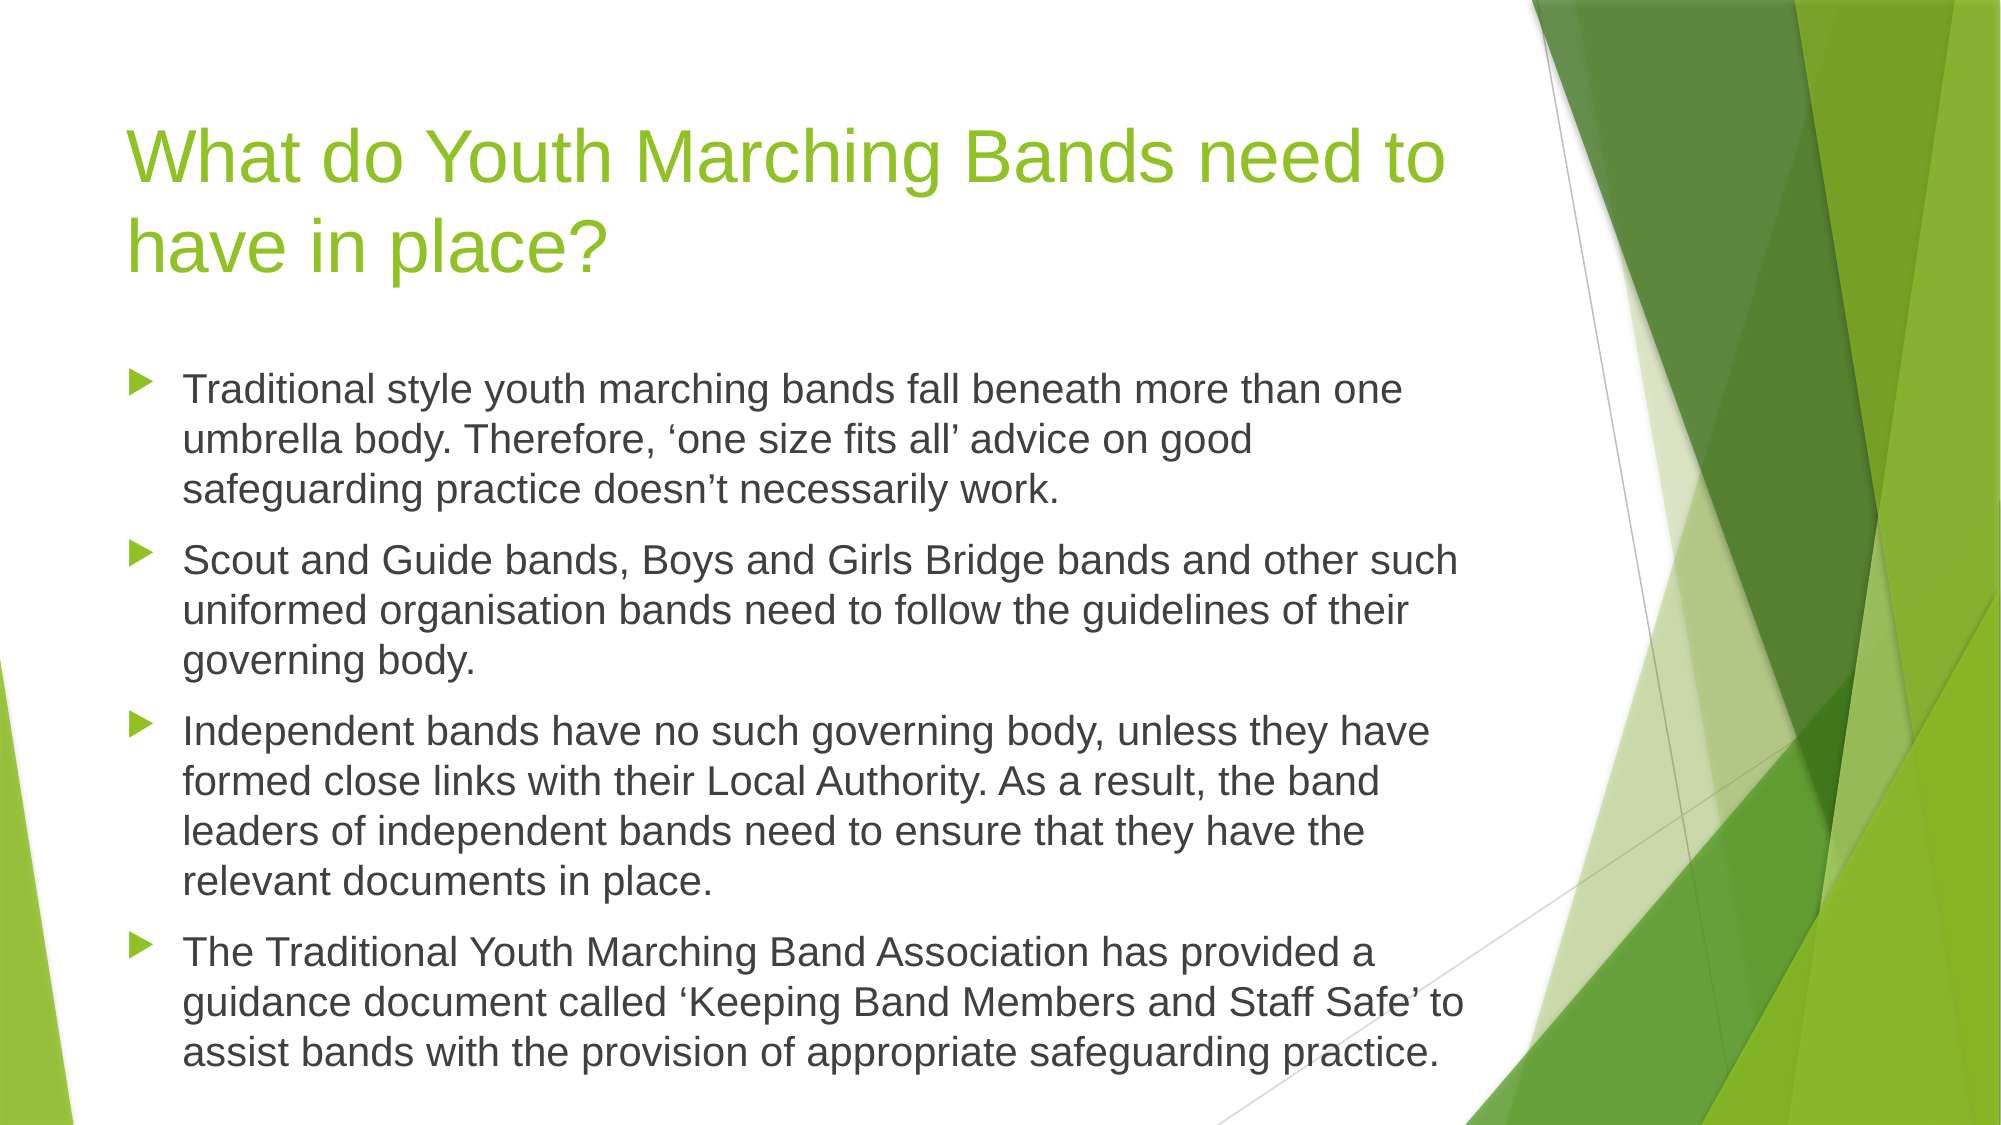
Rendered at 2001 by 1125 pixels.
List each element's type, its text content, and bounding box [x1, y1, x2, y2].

list Traditional style youth marching bands fall beneath more than one umbrella body. Therefore, ‘one size fits all’ advice on good safeguarding practice doesn’t necessarily work. Scout and Guide bands, Boys and Girls Bridge bands and other such uniformed organisation bands need to follow the guidelines of their governing body. Independent bands have no such governing body, unless they have formed close links with their Local Authority. As a result, the band leaders of independent bands need to ensure that they have the relevant documents in place. The Traditional Youth Marching Band Association has provided a guidance document called ‘Keeping Band Members and Staff Safe’ to assist bands with the provision of appropriate safeguarding practice. [111, 354, 1522, 992]
title What do Youth Marching Bands need to have in place? [111, 99, 1522, 317]
